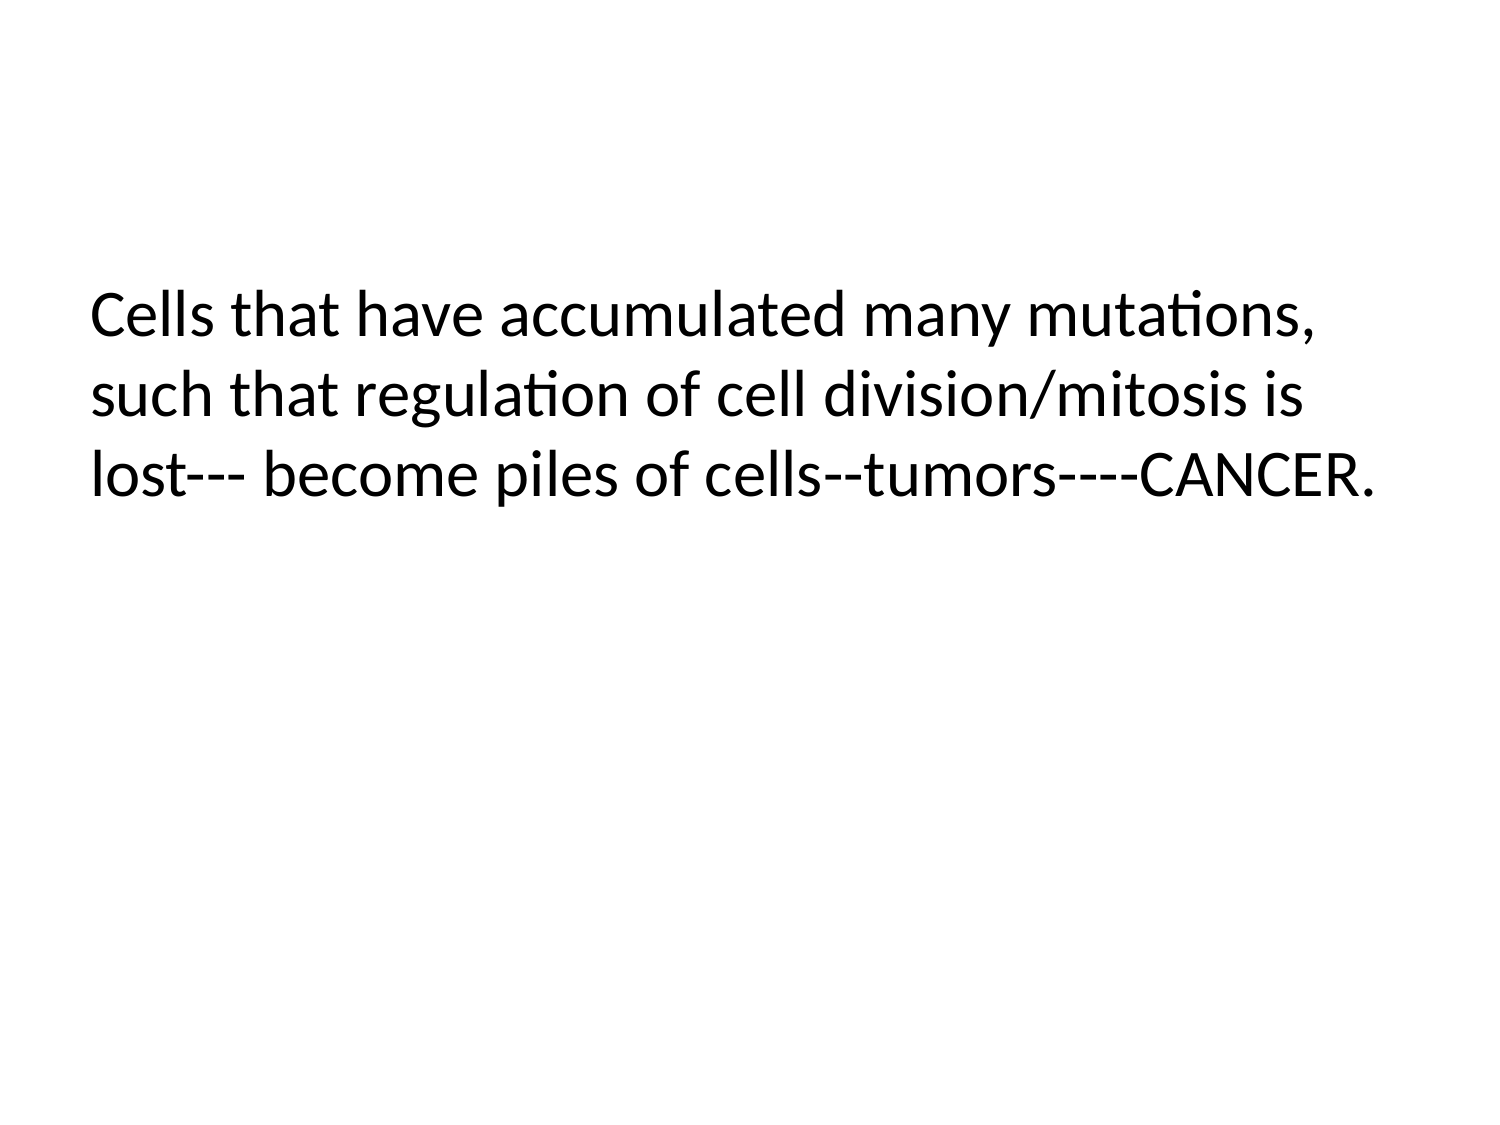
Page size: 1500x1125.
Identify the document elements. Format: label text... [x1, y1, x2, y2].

list Cells that have accumulated many mutations, such that regulation of cell division/mitosis is lost--- become piles of cells--tumors----CANCER. [75, 262, 1425, 1005]
